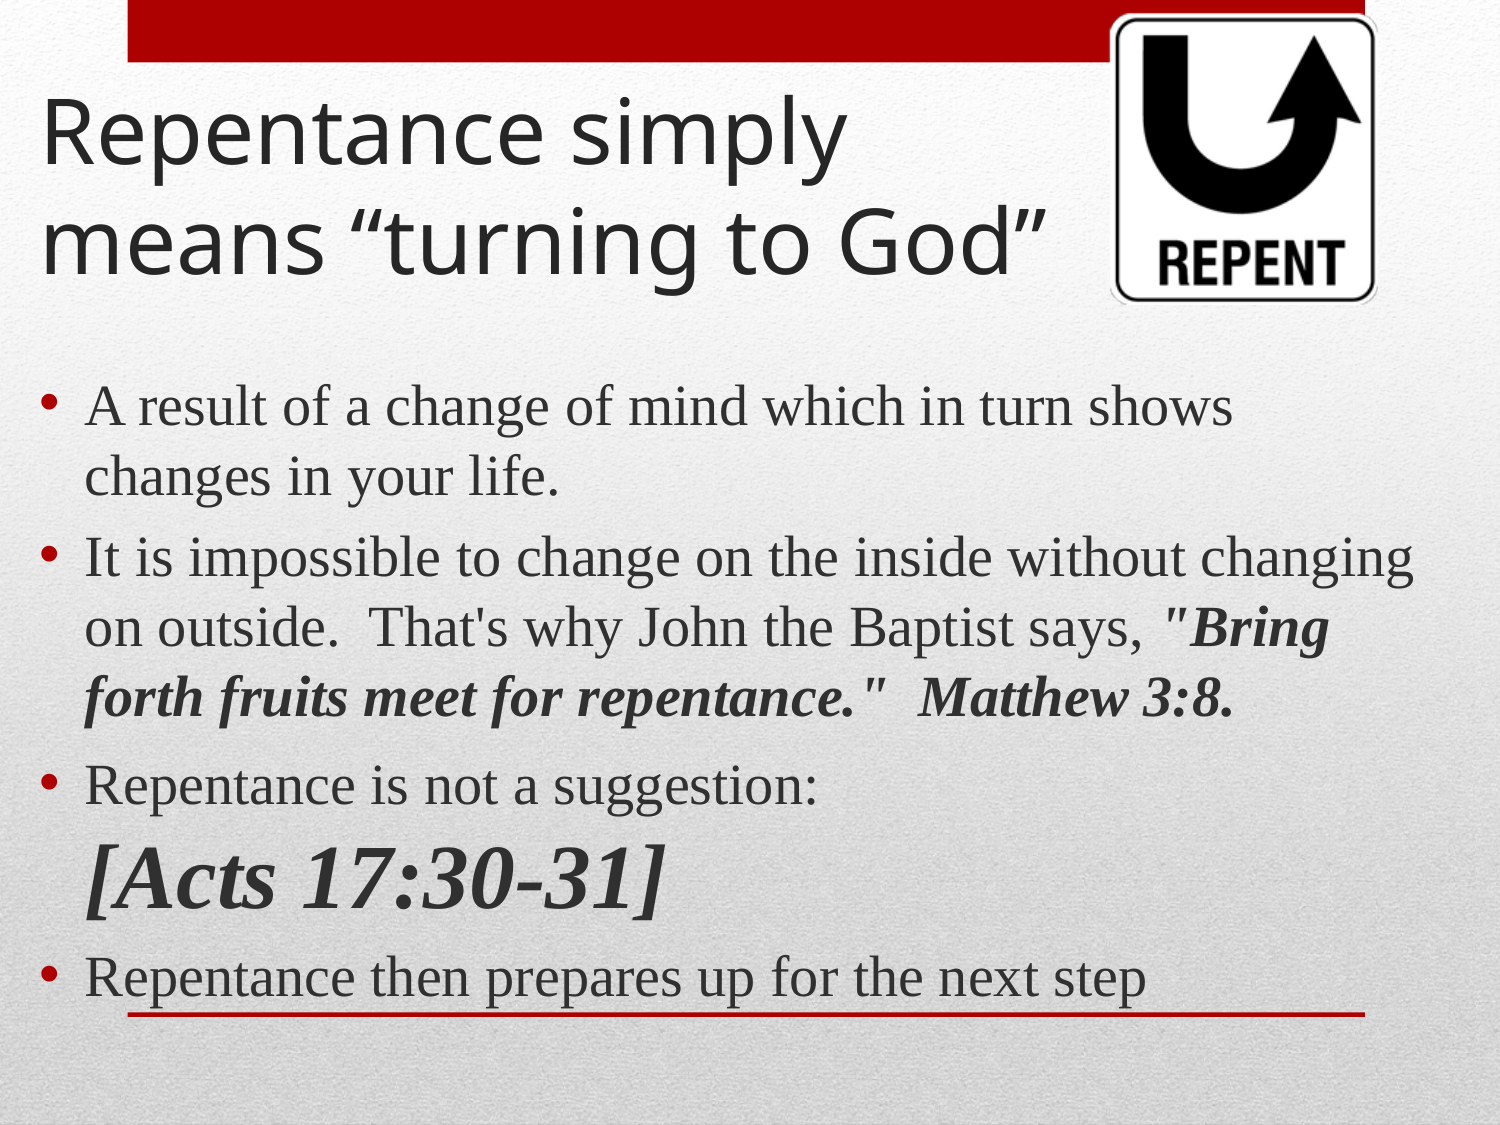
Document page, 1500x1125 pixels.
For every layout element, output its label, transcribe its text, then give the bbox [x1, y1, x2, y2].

title Repentance simply means “turning to God” [24, 62, 1075, 300]
picture [1097, 11, 1391, 305]
list A result of a change of mind which in turn shows changes in your life. It is impossible to change on the inside without changing on outside. That's why John the Baptist says, "Bring forth fruits meet for repentance." Matthew 3:8. Repentance is not a suggestion: [Acts 17:30-31] Repentance then prepares up for the next step [24, 350, 1450, 1025]
